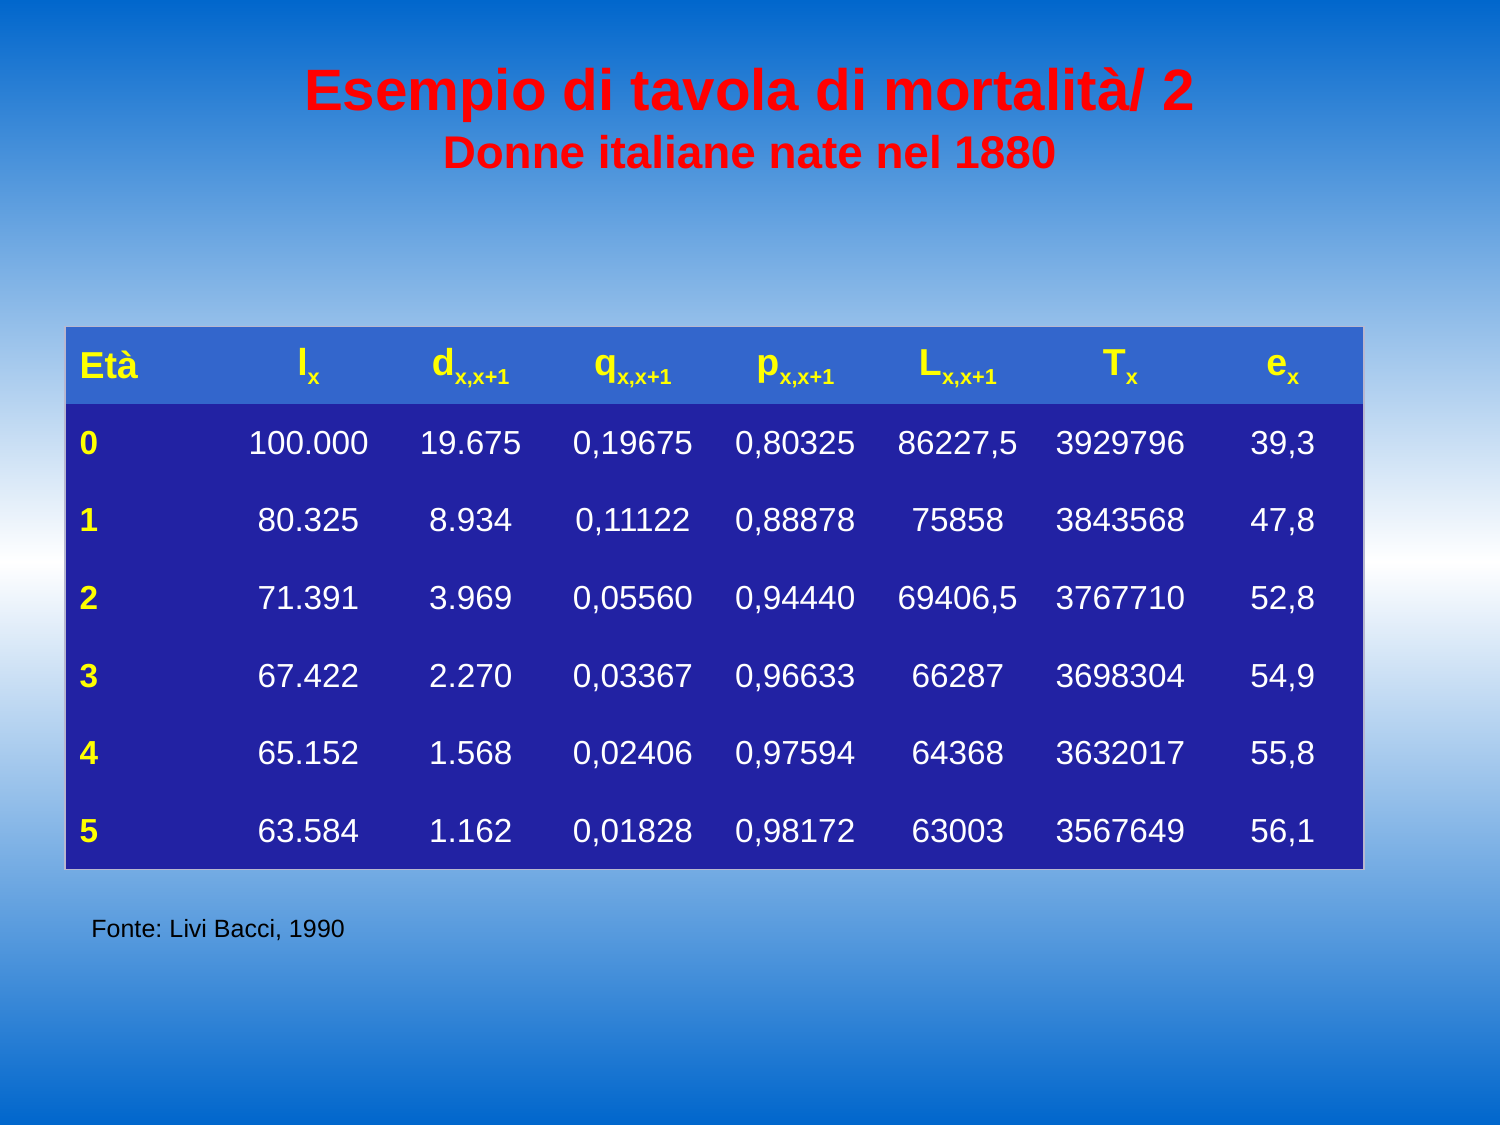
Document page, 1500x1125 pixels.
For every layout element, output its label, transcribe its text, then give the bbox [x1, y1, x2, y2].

table_cell 1.162 [390, 792, 552, 869]
table_cell 1 [66, 481, 227, 559]
table_cell 0,19675 [552, 404, 714, 481]
table_cell 3767710 [1039, 559, 1202, 637]
table_cell 0,01828 [552, 792, 714, 869]
table_header qx,x+1 [552, 327, 714, 404]
table_cell 3567649 [1039, 792, 1202, 869]
table_cell 3.969 [390, 559, 552, 637]
table_cell 0,88878 [714, 481, 877, 559]
table_cell 0,11122 [552, 481, 714, 559]
text_box Fonte: Livi Bacci, 1990 [76, 905, 372, 950]
table_cell 3698304 [1039, 637, 1202, 714]
table_cell 0,96633 [714, 637, 877, 714]
table_cell 2.270 [390, 637, 552, 714]
table_cell 71.391 [227, 559, 390, 637]
table_cell 47,8 [1202, 481, 1363, 559]
table_cell 55,8 [1202, 714, 1363, 792]
table_cell 3929796 [1039, 404, 1202, 481]
table_header Tx [1039, 327, 1202, 404]
table_cell 0 [66, 404, 227, 481]
table_cell 67.422 [227, 637, 390, 714]
table_cell 54,9 [1202, 637, 1363, 714]
table_cell 75858 [877, 481, 1039, 559]
table_cell 100.000 [227, 404, 390, 481]
table_cell 4 [66, 714, 227, 792]
table_header ex [1202, 327, 1363, 404]
table_cell 5 [66, 792, 227, 869]
table_header Età [66, 327, 227, 404]
table_cell 0,80325 [714, 404, 877, 481]
table_cell 3843568 [1039, 481, 1202, 559]
table_header px,x+1 [714, 327, 877, 404]
table_cell 0,05560 [552, 559, 714, 637]
table_cell 64368 [877, 714, 1039, 792]
table_cell 39,3 [1202, 404, 1363, 481]
table_header dx,x+1 [390, 327, 552, 404]
table_header Lx,x+1 [877, 327, 1039, 404]
table_header lx [227, 327, 390, 404]
table_cell 0,98172 [714, 792, 877, 869]
table_cell 56,1 [1202, 792, 1363, 869]
table_cell 19.675 [390, 404, 552, 481]
table_cell 69406,5 [877, 559, 1039, 637]
table_cell 1.568 [390, 714, 552, 792]
table_cell 80.325 [227, 481, 390, 559]
table_cell 8.934 [390, 481, 552, 559]
title Esempio di tavola di mortalità/ 2 Donne italiane nate nel 1880 [75, 45, 1425, 185]
table_cell 63.584 [227, 792, 390, 869]
table_cell 66287 [877, 637, 1039, 714]
table_cell 52,8 [1202, 559, 1363, 637]
table_cell 0,02406 [552, 714, 714, 792]
table_cell 3 [66, 637, 227, 714]
table_cell 0,03367 [552, 637, 714, 714]
table_cell 3632017 [1039, 714, 1202, 792]
table_cell 0,94440 [714, 559, 877, 637]
table_cell 63003 [877, 792, 1039, 869]
table_cell 0,97594 [714, 714, 877, 792]
table_cell 2 [66, 559, 227, 637]
table_cell 86227,5 [877, 404, 1039, 481]
table_cell 65.152 [227, 714, 390, 792]
